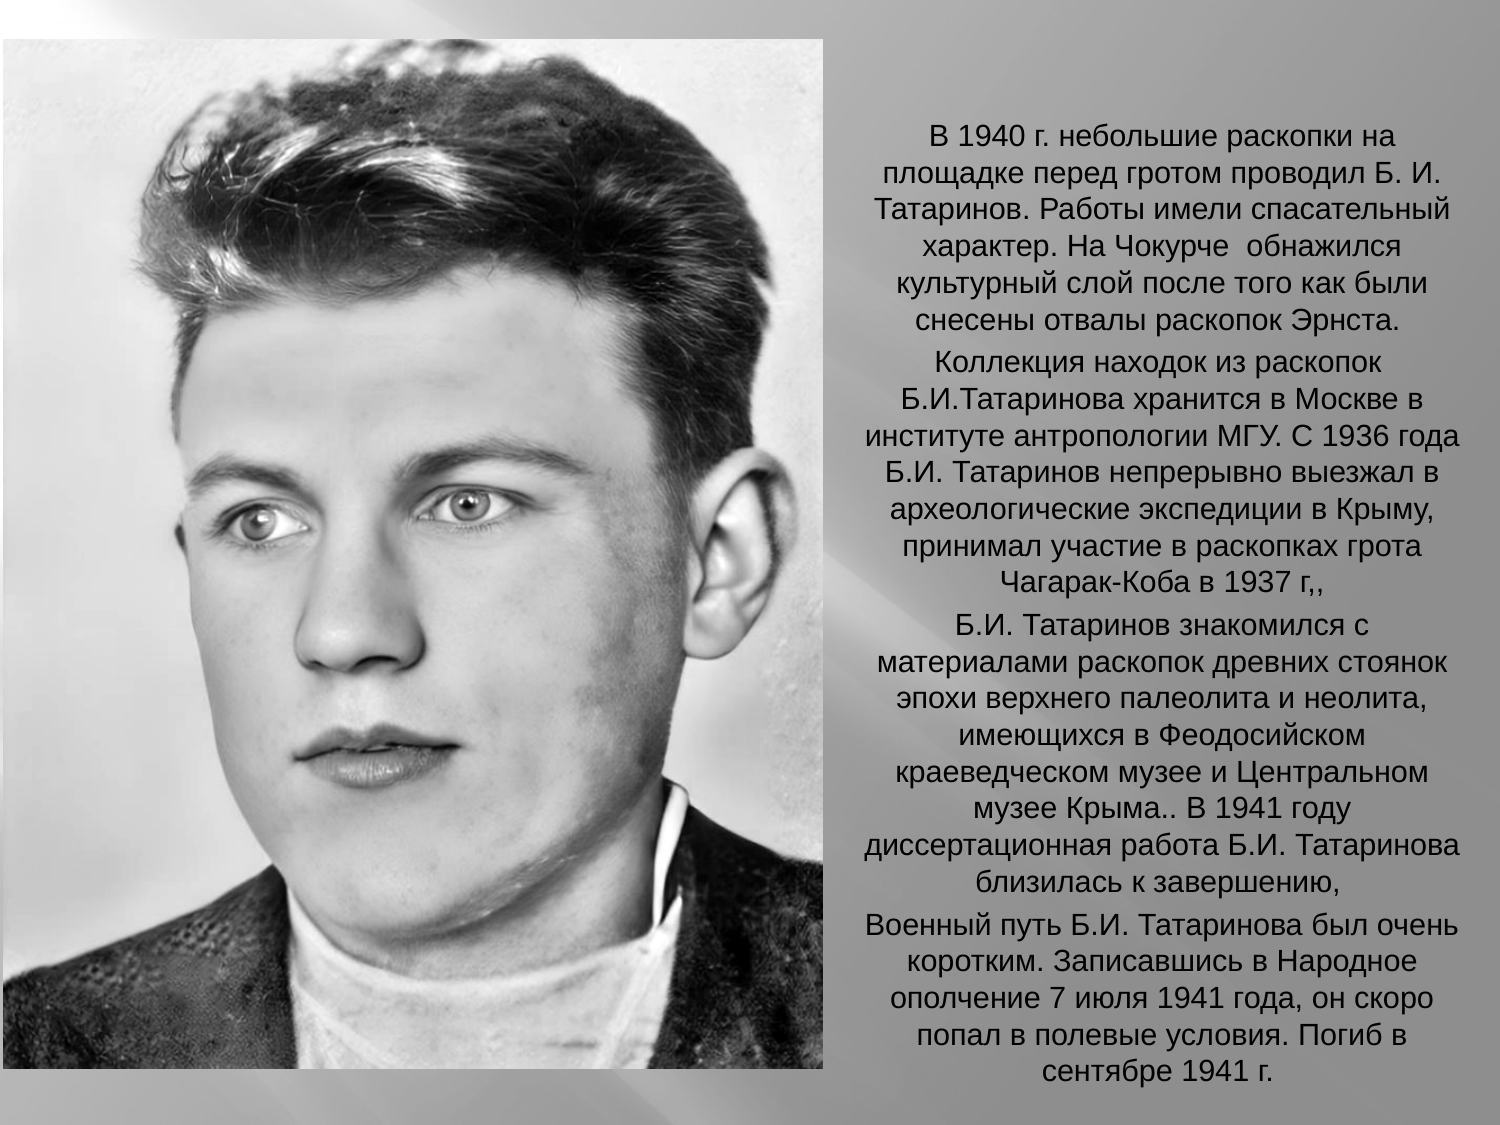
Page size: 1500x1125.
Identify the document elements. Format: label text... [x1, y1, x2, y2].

picture [2, 39, 823, 1070]
list В 1940 г. небольшие раскопки на площадке перед гротом проводил Б. И. Татаринов. Работы имели спасательный характер. На Чокурче обнажился культурный слой после того как были снесены отвалы раскопок Эрнста. Коллекция находок из раскопок Б.И.Татаринова хранится в Москве в институте антропологии МГУ. С 1936 года Б.И. Татаринов непрерывно выезжал в археологические экспедиции в Крыму, принимал участие в раскопках грота Чагарак-Коба в 1937 г,, Б.И. Татаринов знакомился с материалами раскопок древ­них стоянок эпохи верхнего палеолита и неолита, имеющихся в Феодосийском краеведческом музее и Центральном музее Крыма.. В 1941 году диссертационная работа Б.И. Та­таринова близилась к завершению, Военный путь Б.И. Татаринова был очень коротким. Записавшись в Народное ополчение 7 июля 1941 года, он скоро попал в полевые условия. Погиб в сентябре 1941 г. [844, 78, 1480, 1108]
